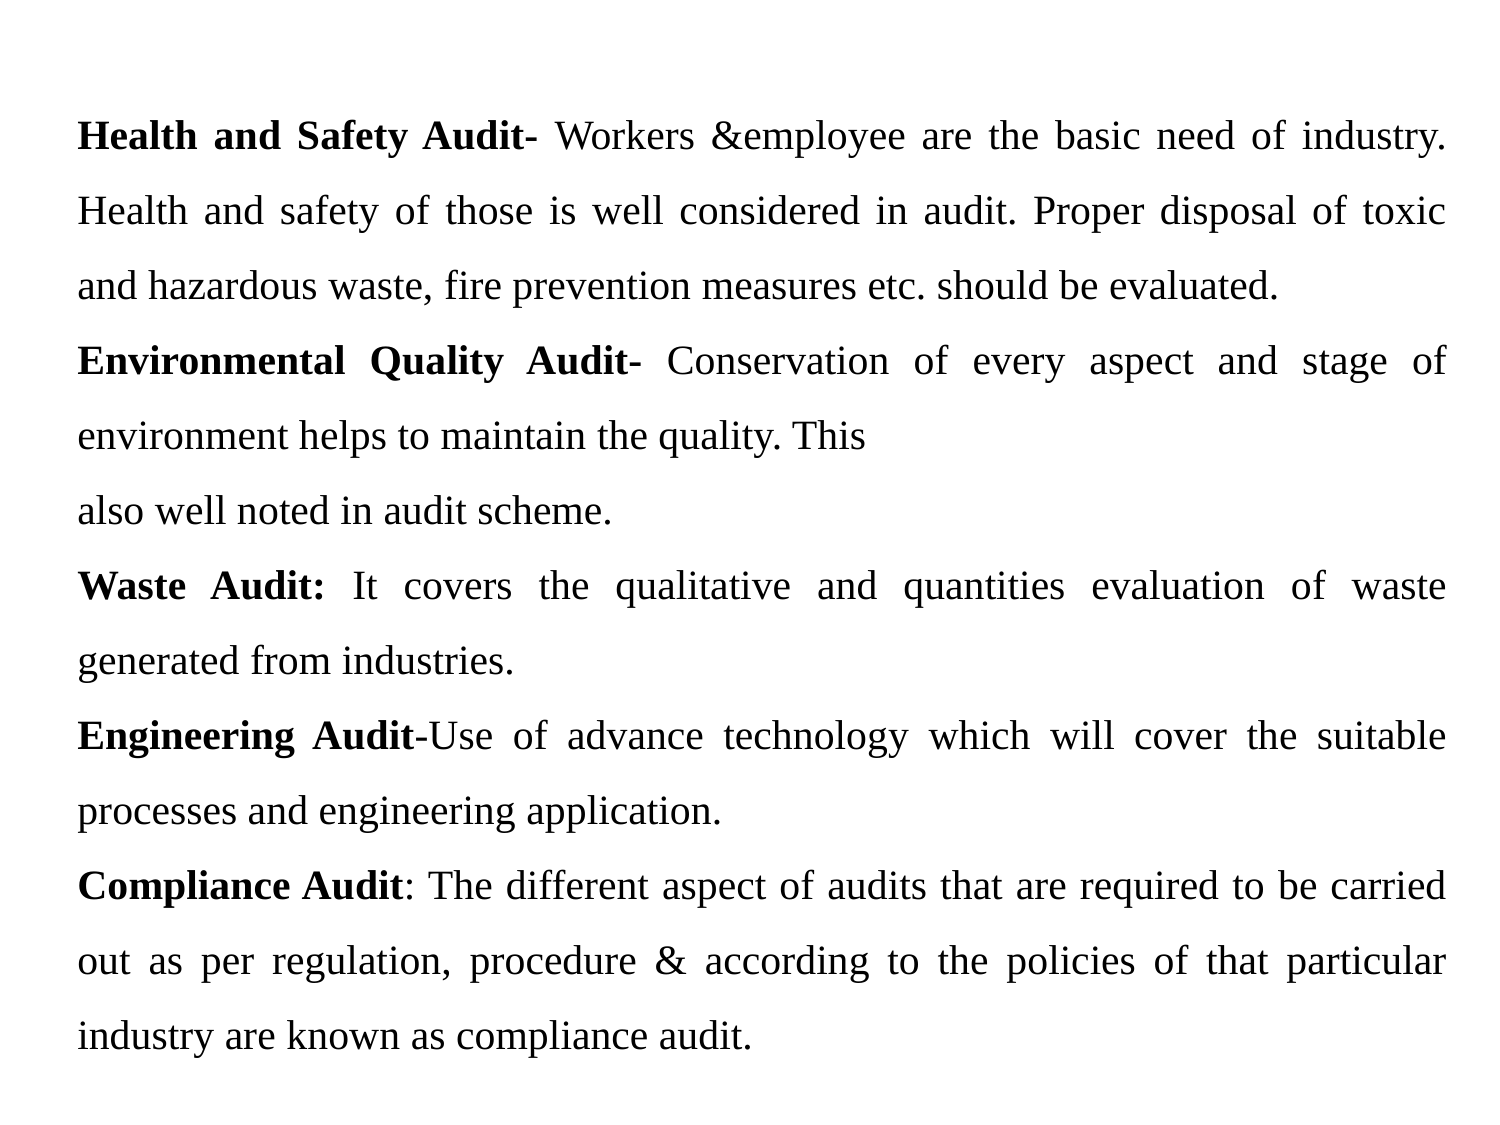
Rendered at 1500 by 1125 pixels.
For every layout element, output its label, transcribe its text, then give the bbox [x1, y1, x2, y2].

text_box Health and Safety Audit- Workers &employee are the basic need of industry. Health and safety of those is well considered in audit. Proper disposal of toxic and hazardous waste, fire prevention measures etc. should be evaluated. Environmental Quality Audit- Conservation of every aspect and stage of environment helps to maintain the quality. This also well noted in audit scheme. Waste Audit: It covers the qualitative and quantities evaluation of waste generated from industries. Engineering Audit-Use of advance technology which will cover the suitable processes and engineering application. Compliance Audit: The different aspect of audits that are required to be carried out as per regulation, procedure & according to the policies of that particular industry are known as compliance audit. [62, 75, 1463, 1066]
